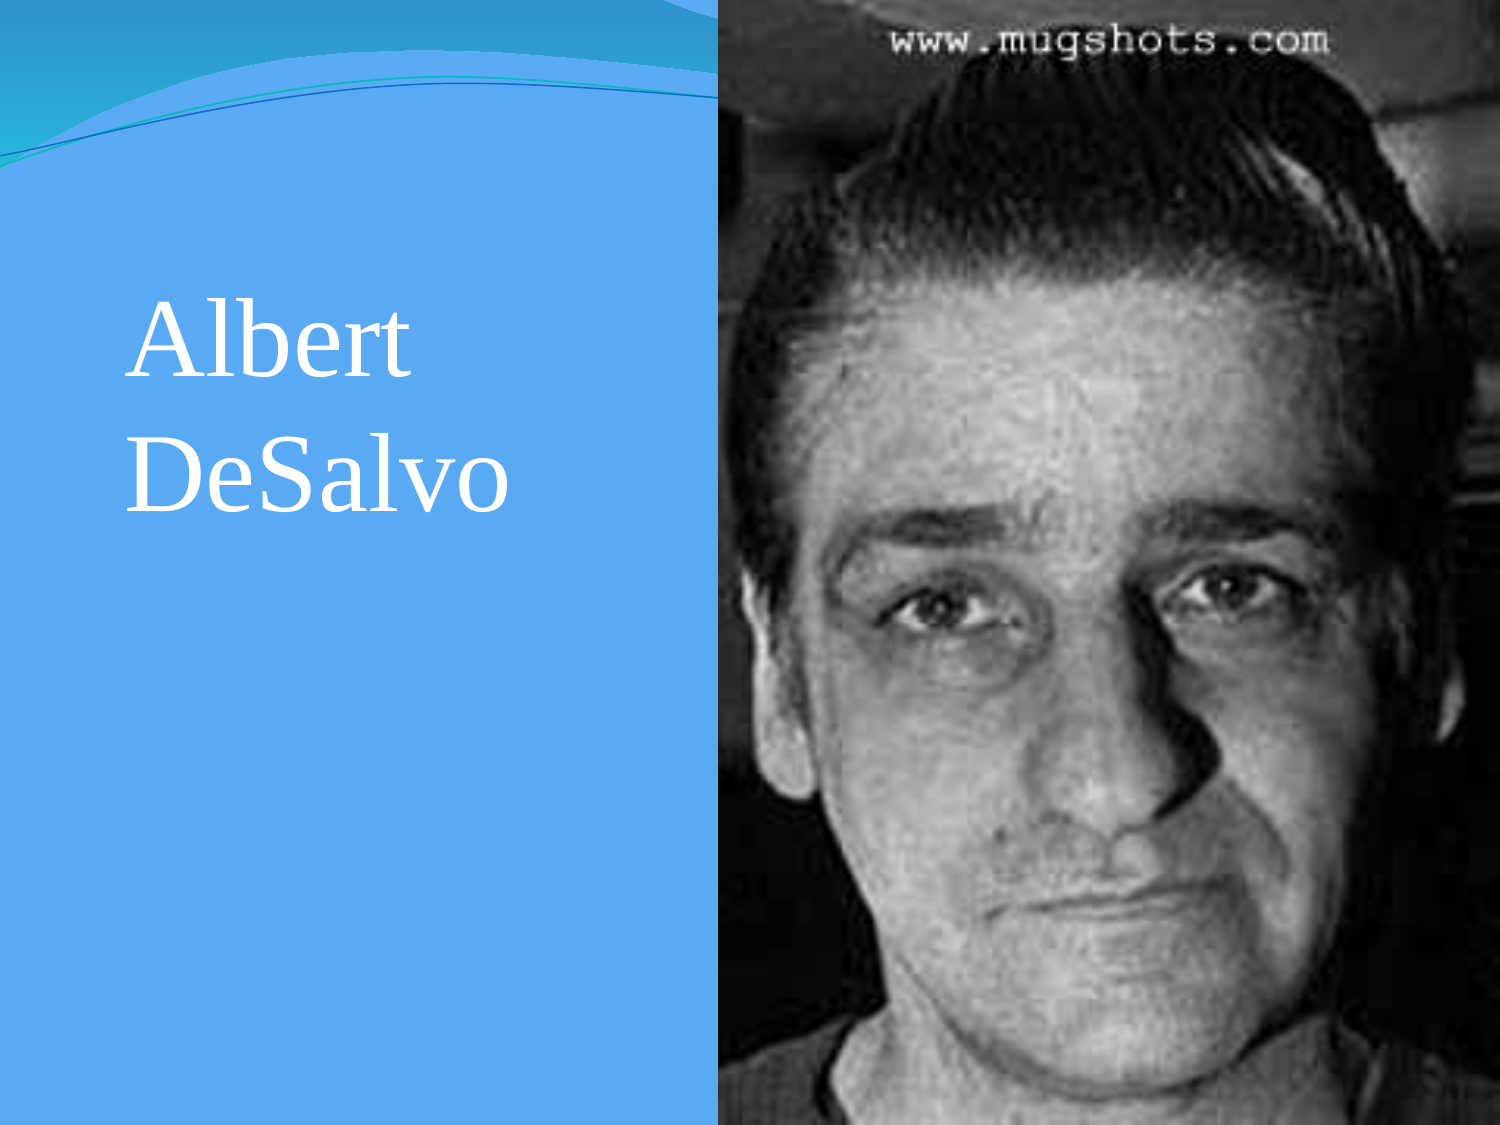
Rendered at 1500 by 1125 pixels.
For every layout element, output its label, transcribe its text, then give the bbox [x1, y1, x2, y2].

text_box Albert DeSalvo [109, 256, 575, 542]
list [718, 0, 1500, 1125]
